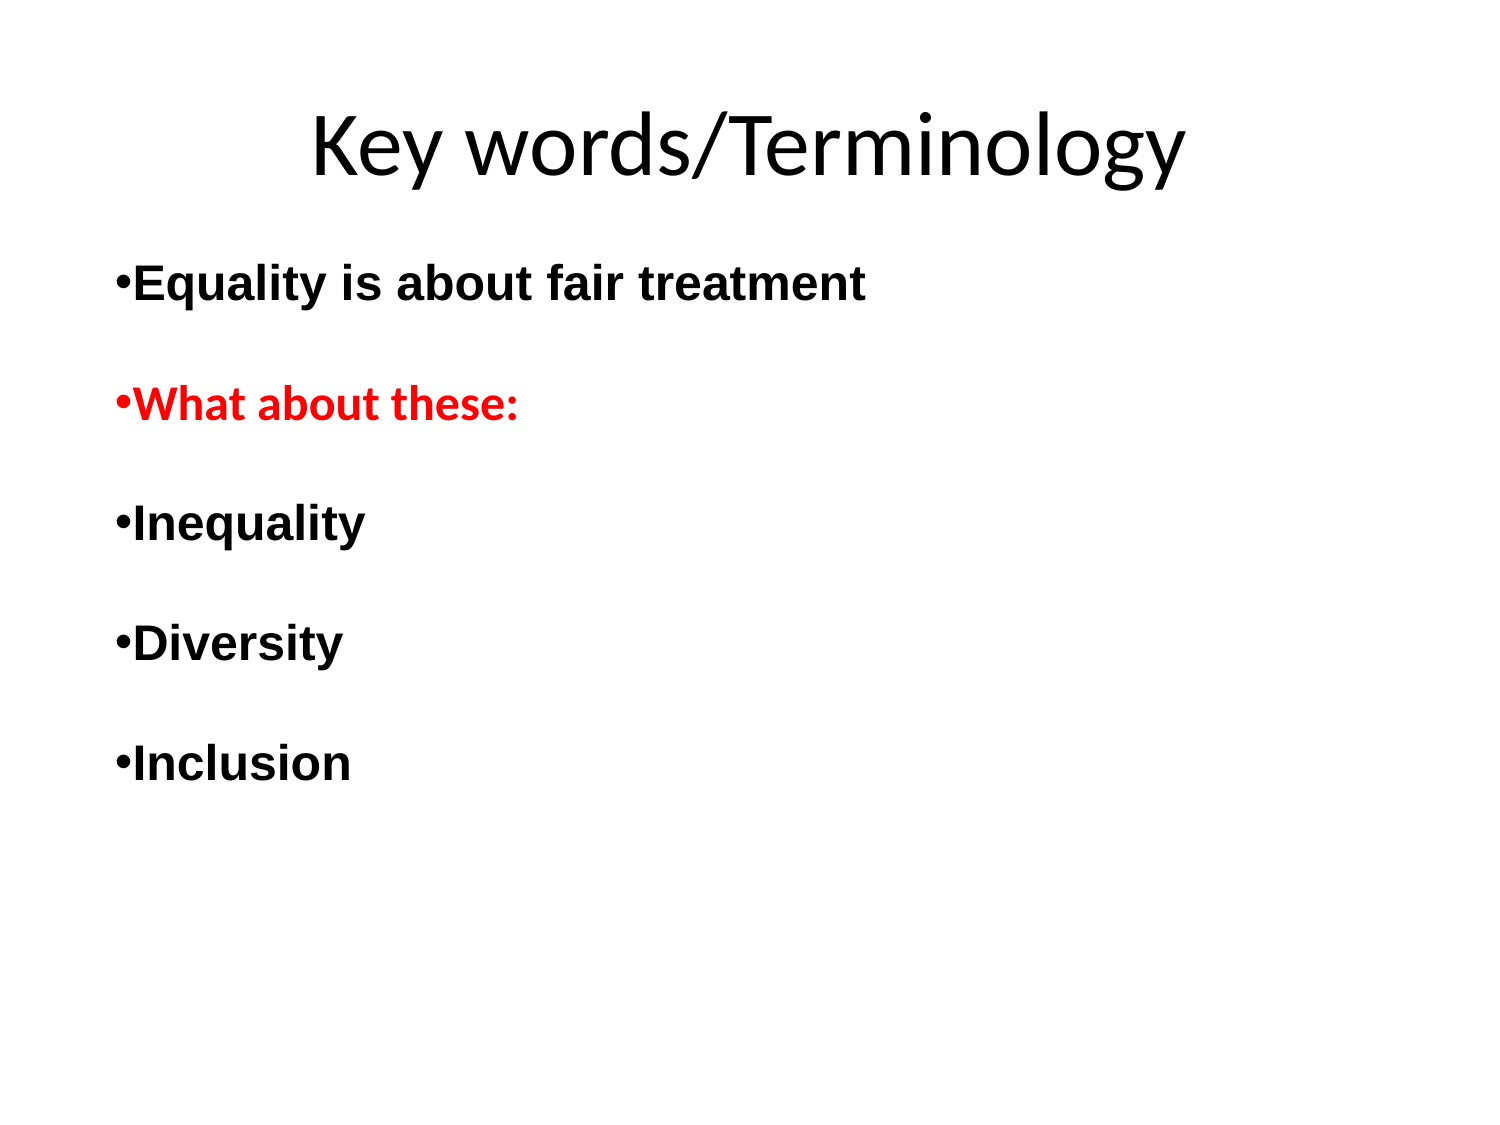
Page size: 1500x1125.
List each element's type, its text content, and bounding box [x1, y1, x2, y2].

text_box Equality is about fair treatment What about these: Inequality Diversity Inclusion [100, 243, 1388, 919]
title Key words/Terminology [75, 45, 1425, 233]
